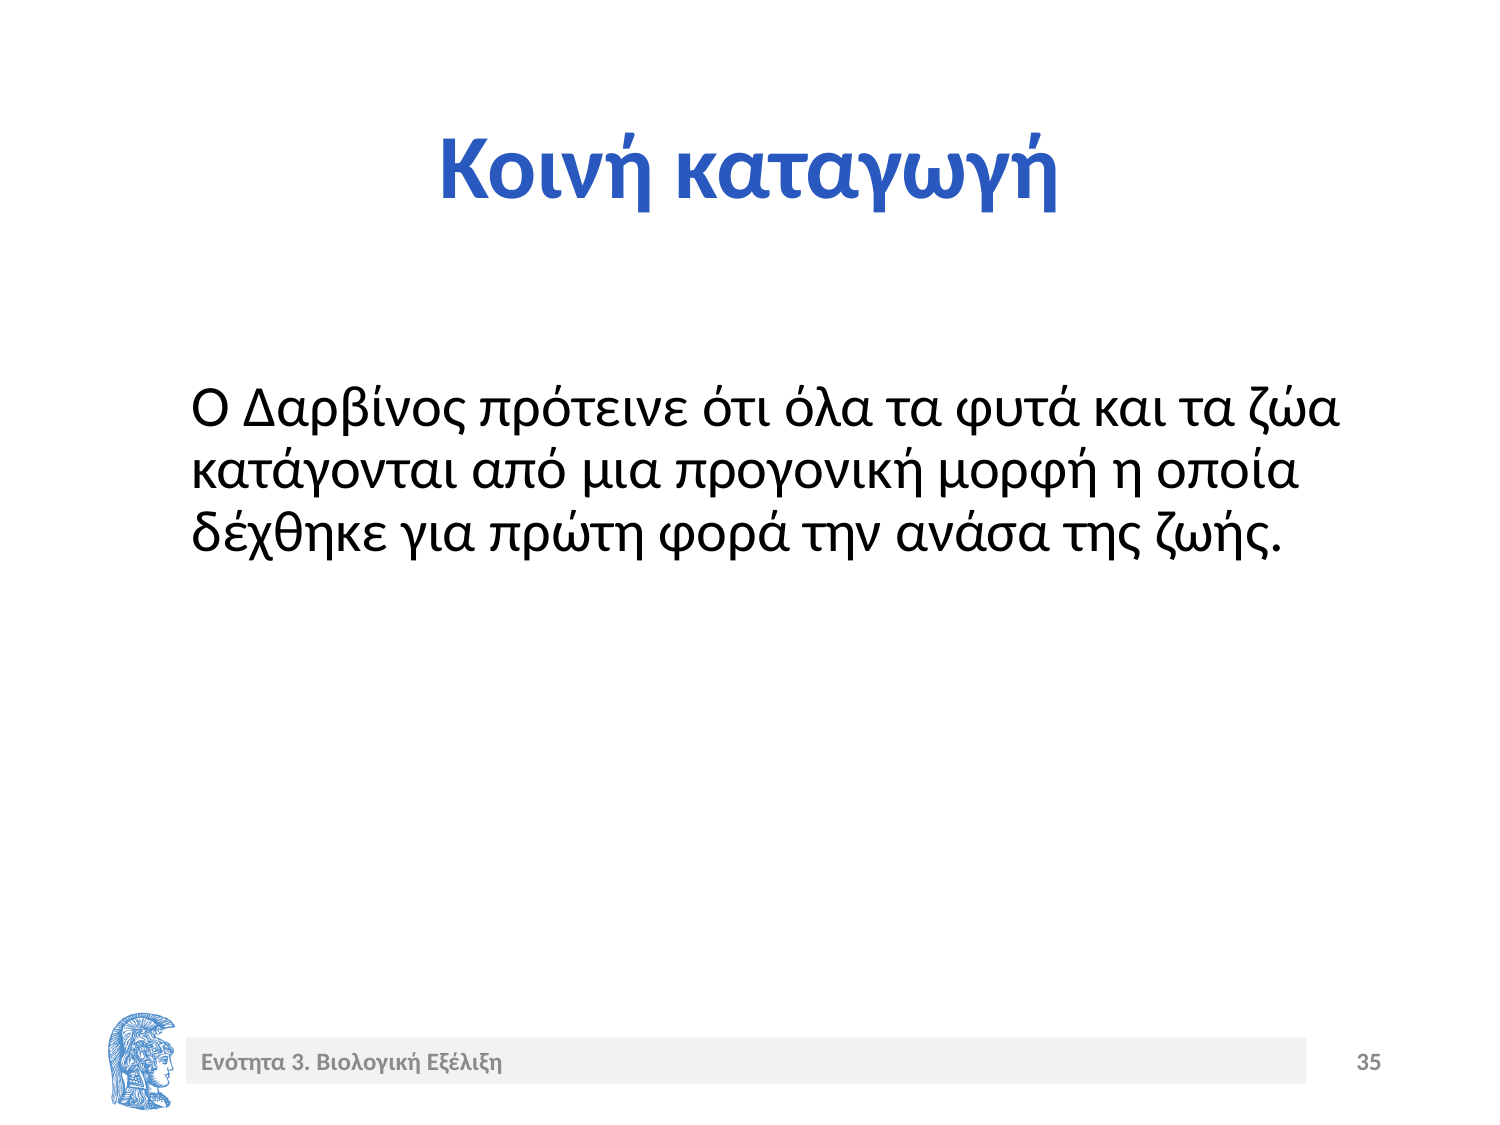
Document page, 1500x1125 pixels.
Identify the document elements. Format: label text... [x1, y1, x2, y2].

picture [103, 1011, 186, 1114]
title Κοινή καταγωγή [103, 59, 1397, 278]
list Ο Δαρβίνος πρότεινε ότι όλα τα φυτά και τα ζώα κατάγονται από μια προγονική μορφή η οποία δέχθηκε για πρώτη φορά την ανάσα της ζωής. [101, 277, 1396, 992]
footer Ενότητα 3. Βιολογική Εξέλιξη [186, 1037, 1306, 1084]
slide_number 35 [1306, 1037, 1397, 1084]
